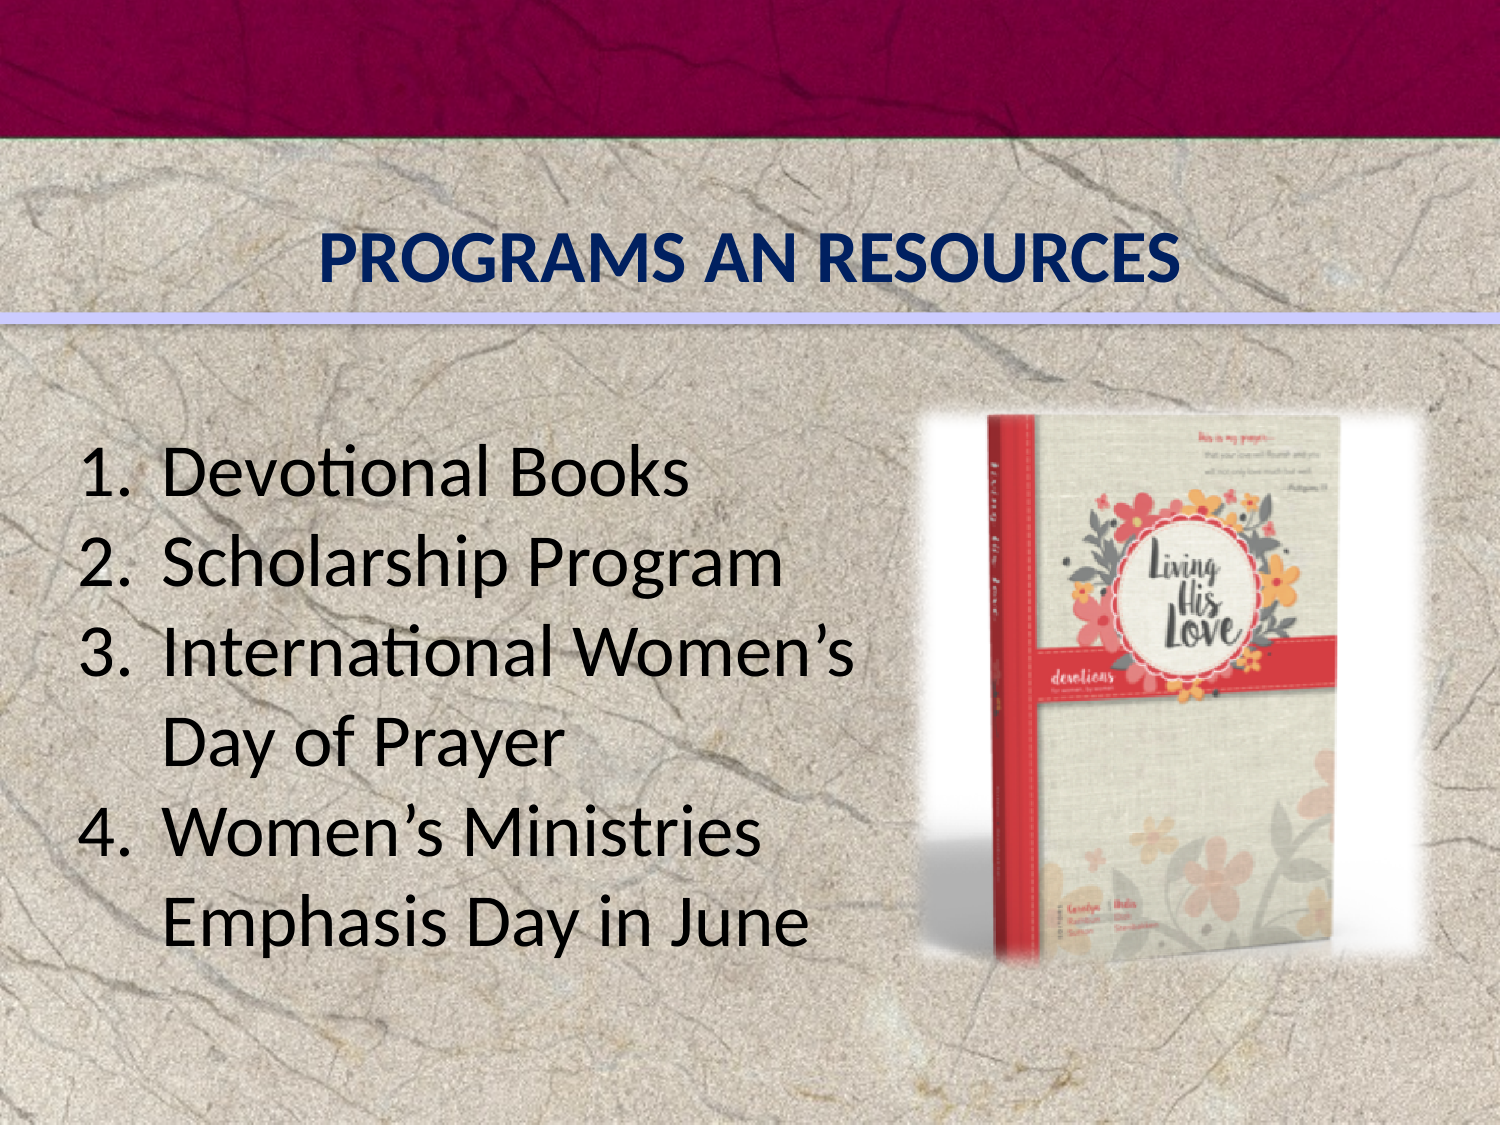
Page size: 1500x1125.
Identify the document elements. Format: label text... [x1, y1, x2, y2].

text_box Devotional Books Scholarship Program International Women’s Day of Prayer Women’s Ministries Emphasis Day in June [62, 414, 894, 970]
picture [0, 325, 1500, 1125]
text_box [0, 312, 1500, 325]
picture [0, 0, 1500, 312]
text_box PROGRAMS AN RESOURCES [304, 199, 1198, 305]
